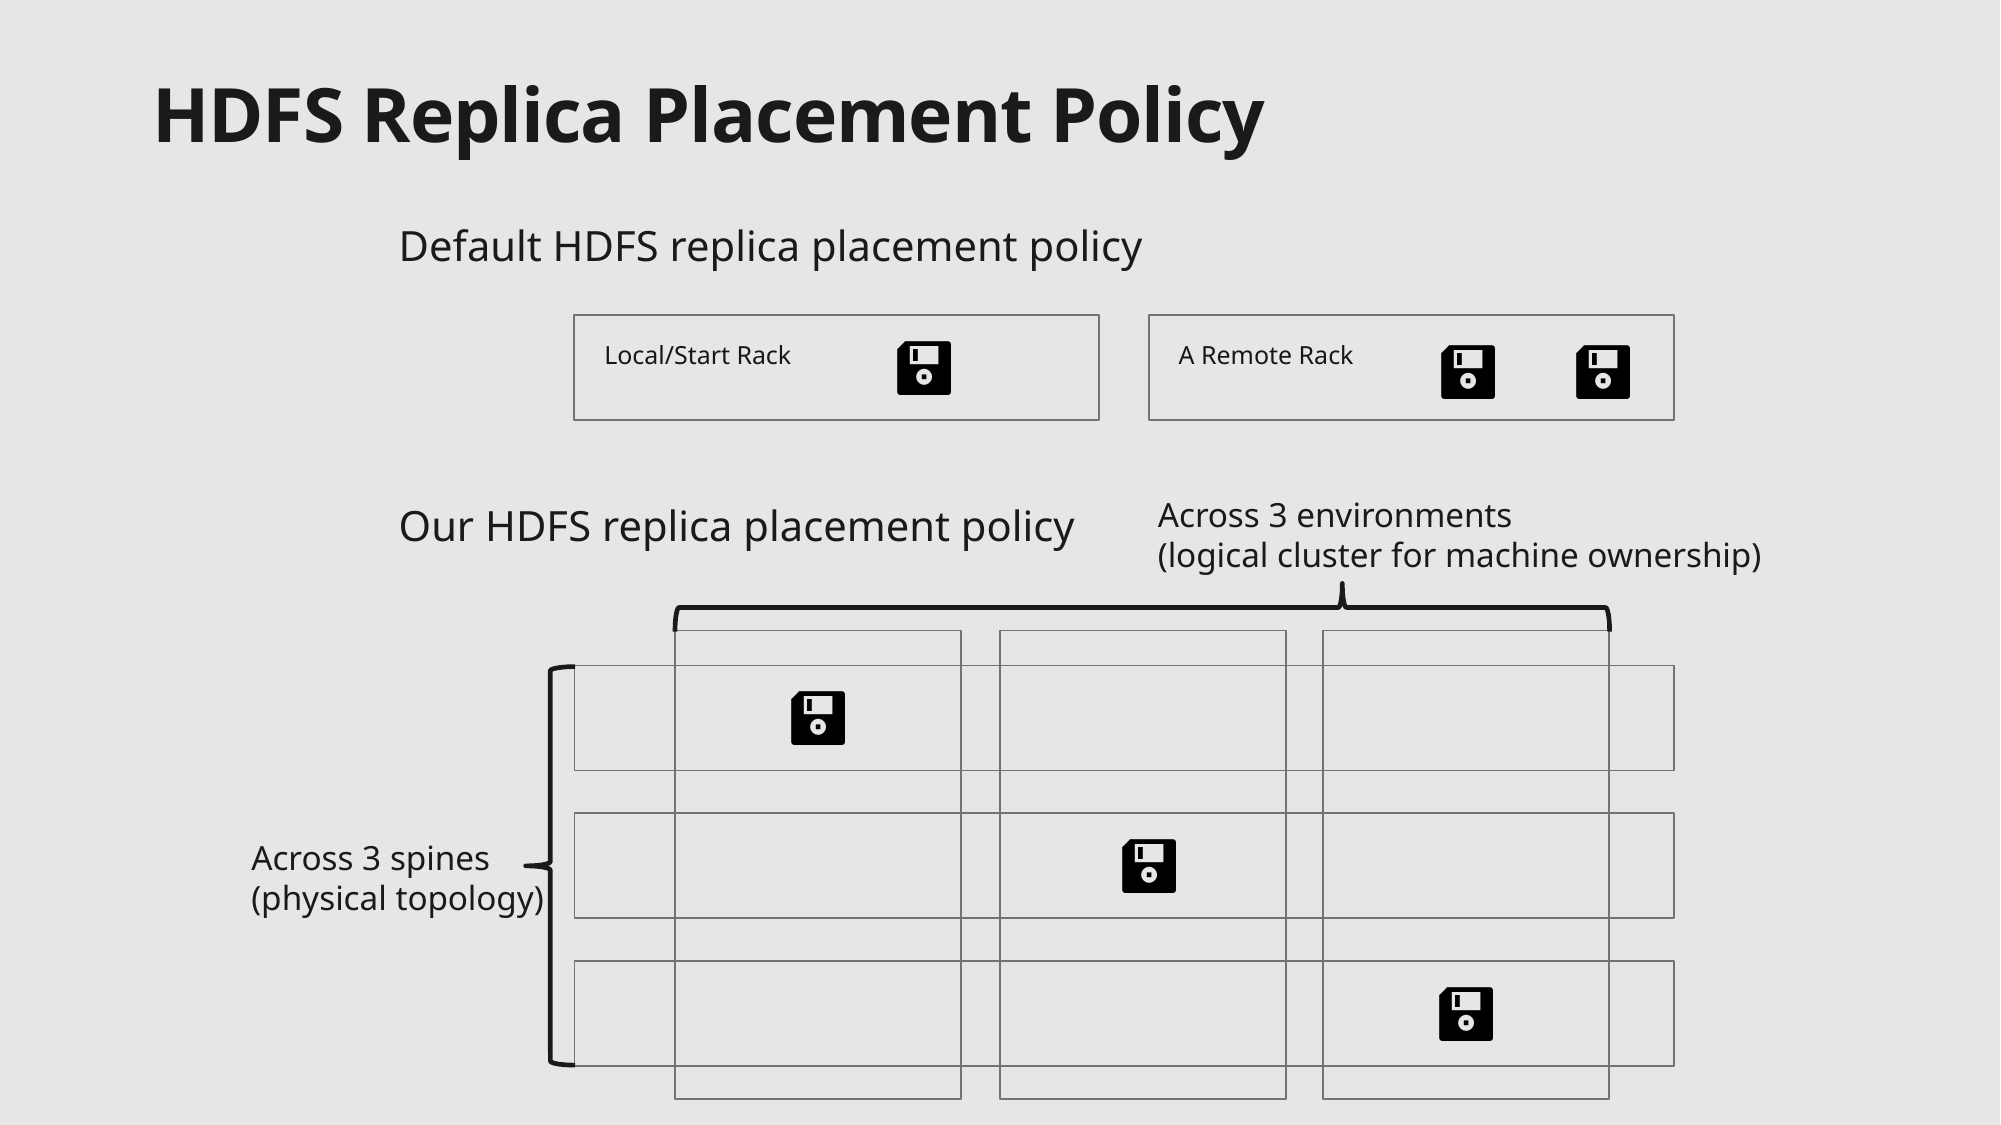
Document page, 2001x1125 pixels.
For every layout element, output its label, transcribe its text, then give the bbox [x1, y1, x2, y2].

text_box [576, 665, 674, 771]
text_box Local/Start Rack [573, 314, 1100, 421]
picture [1430, 334, 1507, 411]
text_box [574, 960, 674, 1067]
text_box [1610, 665, 1675, 771]
text_box [999, 632, 1287, 1100]
text_box [962, 812, 999, 919]
text_box [674, 632, 962, 1100]
picture [1565, 334, 1641, 411]
text_box Across 3 spines (physical topology) [251, 837, 547, 918]
text_box A Remote Rack [1148, 314, 1675, 421]
picture [1110, 827, 1187, 904]
text_box Across 3 environments (logical cluster for machine ownership) [1158, 494, 1816, 575]
text_box [1287, 812, 1322, 919]
text_box [1287, 665, 1322, 771]
text_box [674, 582, 1611, 632]
text_box [1610, 812, 1675, 919]
text_box [962, 665, 999, 771]
picture [780, 680, 856, 756]
text_box [1287, 960, 1322, 1067]
picture [1428, 975, 1505, 1052]
text_box [1610, 960, 1675, 1067]
picture [885, 329, 962, 406]
text_box Our HDFS replica placement policy [398, 500, 1158, 551]
text_box [1322, 632, 1610, 1100]
text_box HDFS Replica Placement Policy [137, 59, 1863, 278]
text_box Default HDFS replica placement policy [398, 220, 1800, 271]
text_box [547, 665, 576, 1066]
text_box [576, 812, 674, 919]
text_box [962, 960, 999, 1067]
